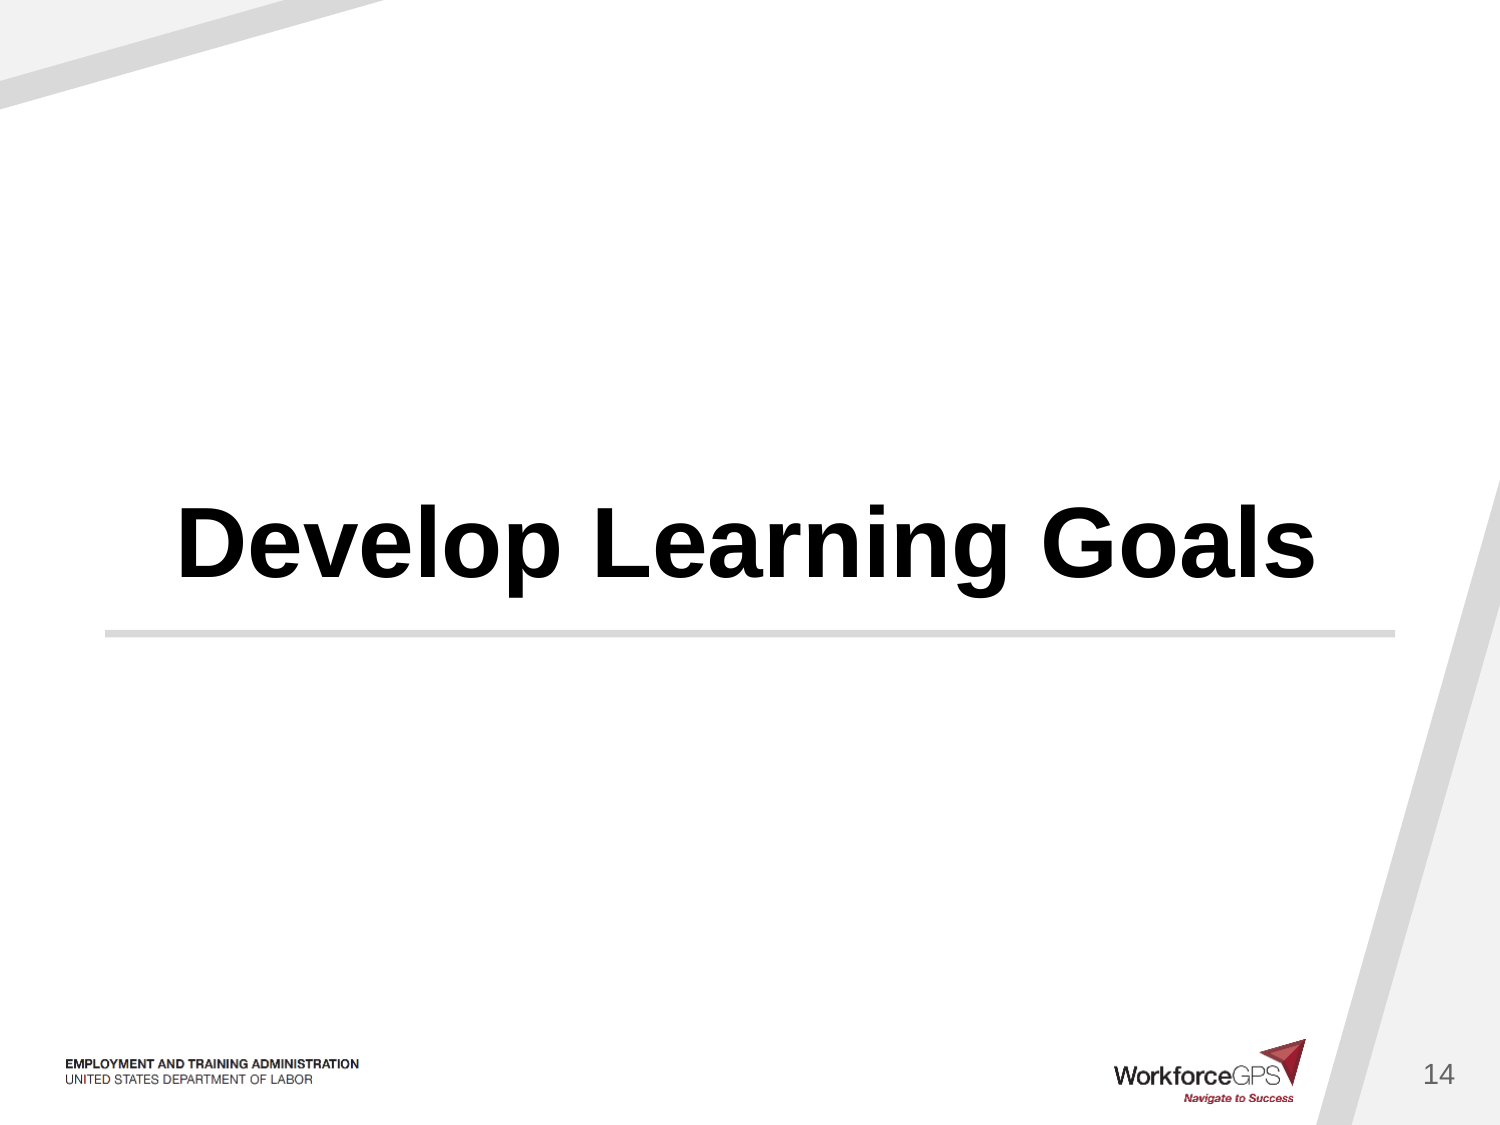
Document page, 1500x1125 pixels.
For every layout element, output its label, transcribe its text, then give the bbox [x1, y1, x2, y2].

picture [1112, 1038, 1308, 1105]
slide_number 14 [1260, 1042, 1471, 1103]
title Develop Learning Goals [102, 138, 1393, 607]
picture [59, 1053, 370, 1092]
